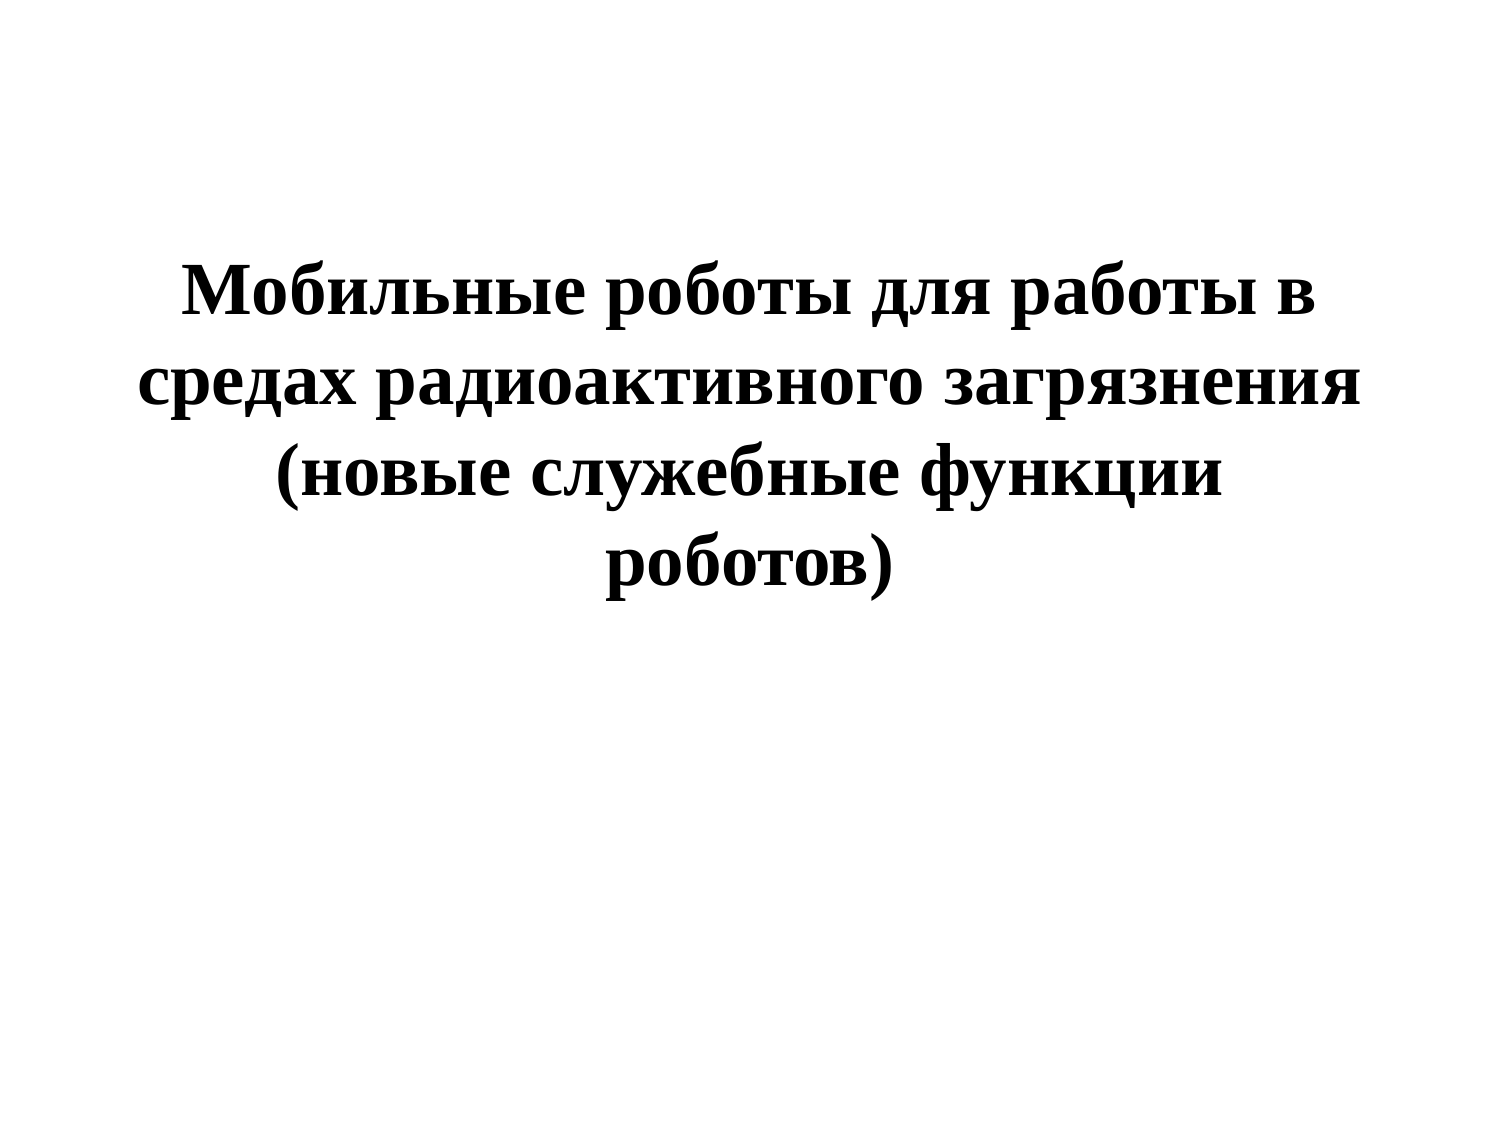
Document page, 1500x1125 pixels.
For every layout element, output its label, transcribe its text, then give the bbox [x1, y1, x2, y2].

title Мобильные роботы для работы в средах радиоактивного загрязнения (новые служебные функции роботов) [112, 326, 1388, 514]
